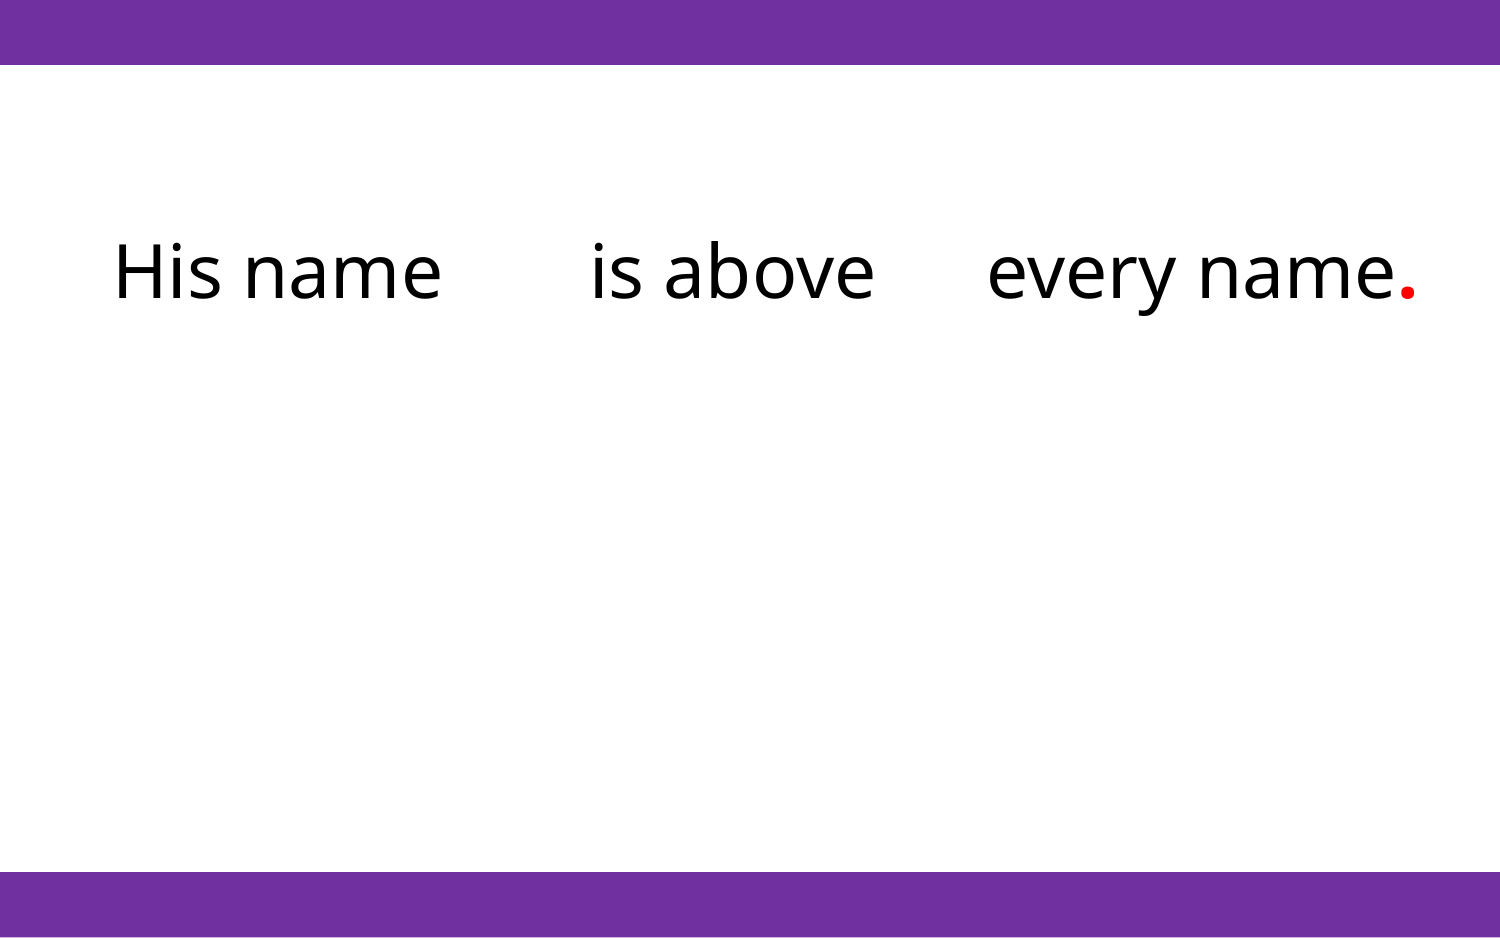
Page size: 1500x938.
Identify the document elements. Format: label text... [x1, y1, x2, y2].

text_box His name [97, 215, 459, 321]
text_box [0, 0, 1500, 66]
text_box [0, 871, 1500, 938]
text_box every name. [971, 215, 1434, 321]
text_box is above [574, 215, 892, 321]
